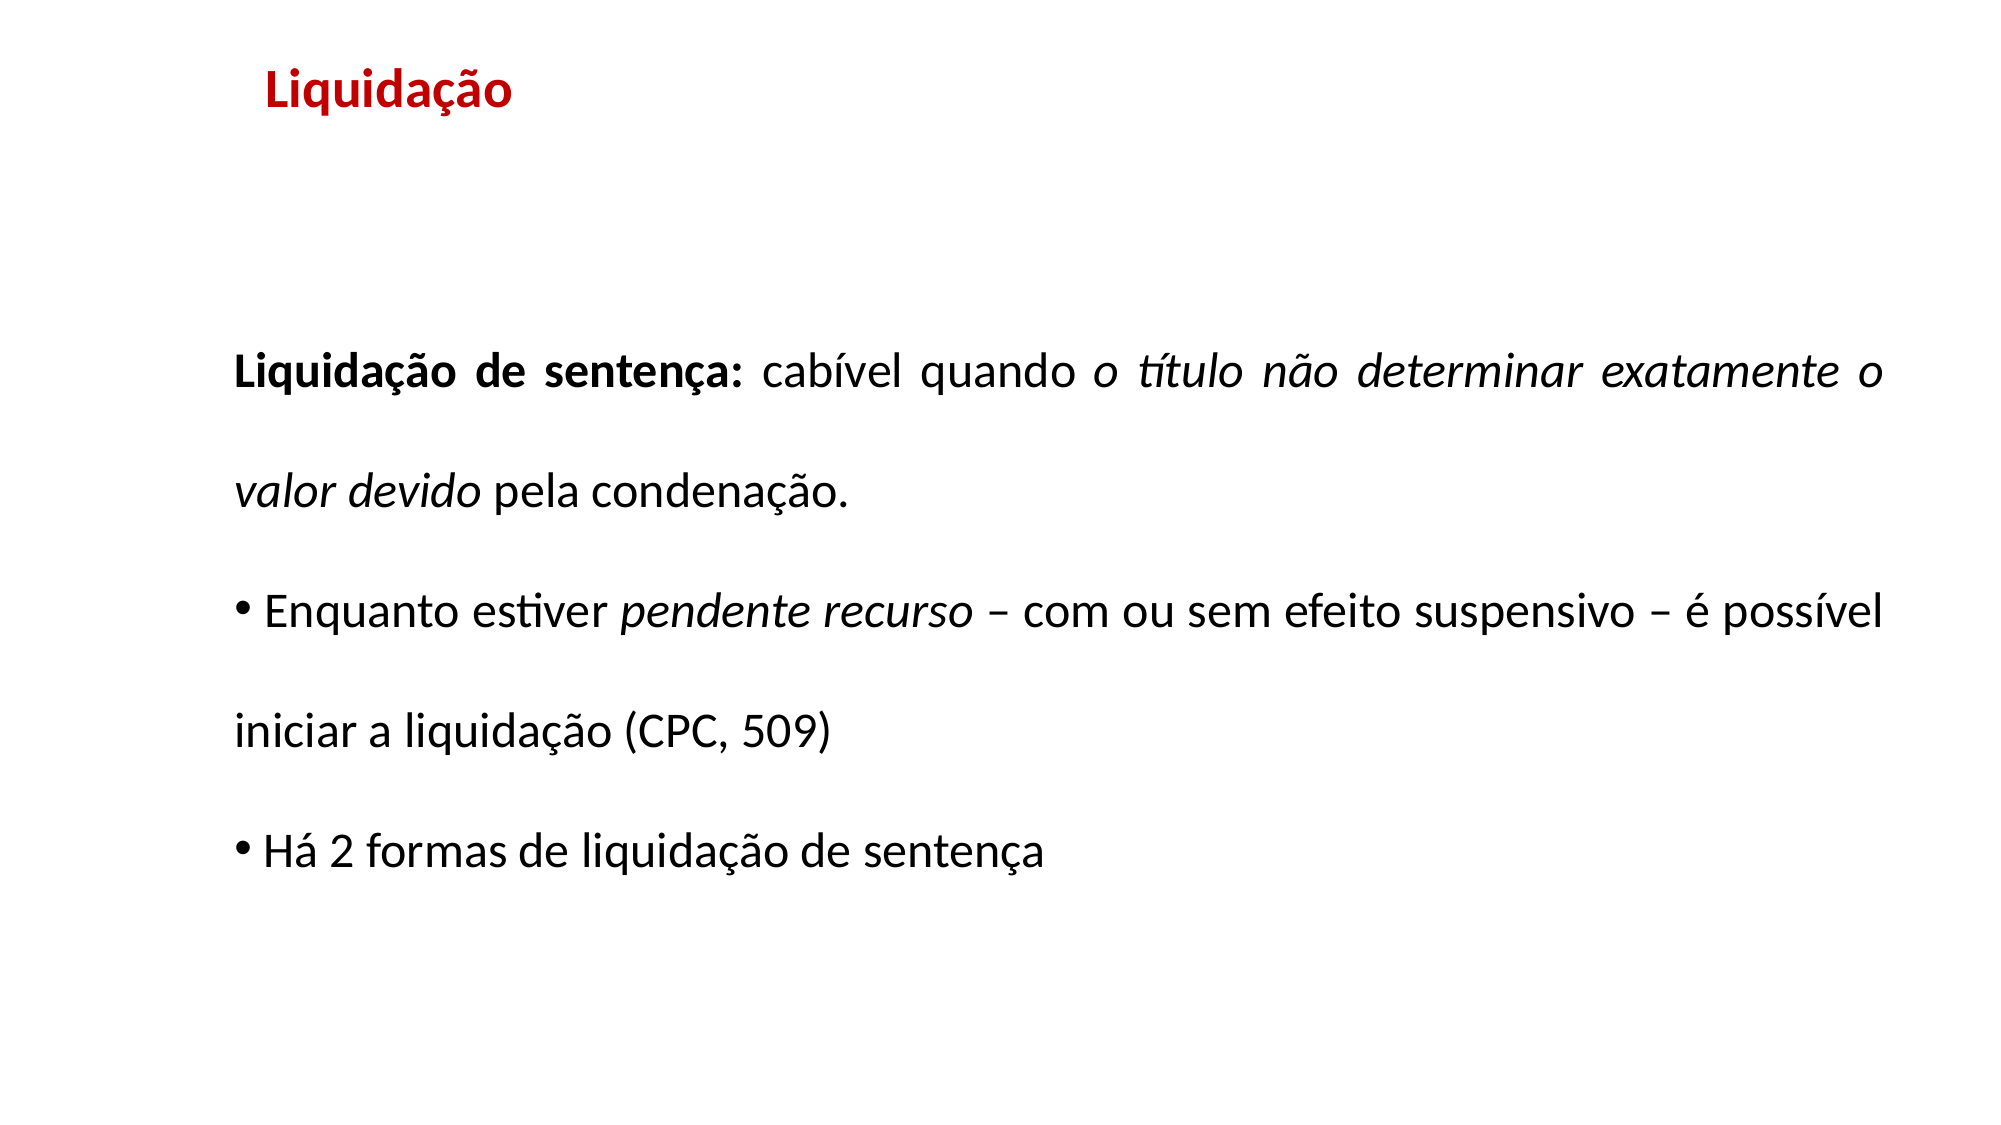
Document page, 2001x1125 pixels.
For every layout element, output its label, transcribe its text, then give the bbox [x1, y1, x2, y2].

list Liquidação de sentença: cabível quando o título não determinar exatamente o valor devido pela condenação. Enquanto estiver pendente recurso – com ou sem efeito suspensivo – é possível iniciar a liquidação (CPC, 509) Há 2 formas de liquidação de sentença [219, 270, 1900, 1013]
title Liquidação [250, 34, 1900, 137]
